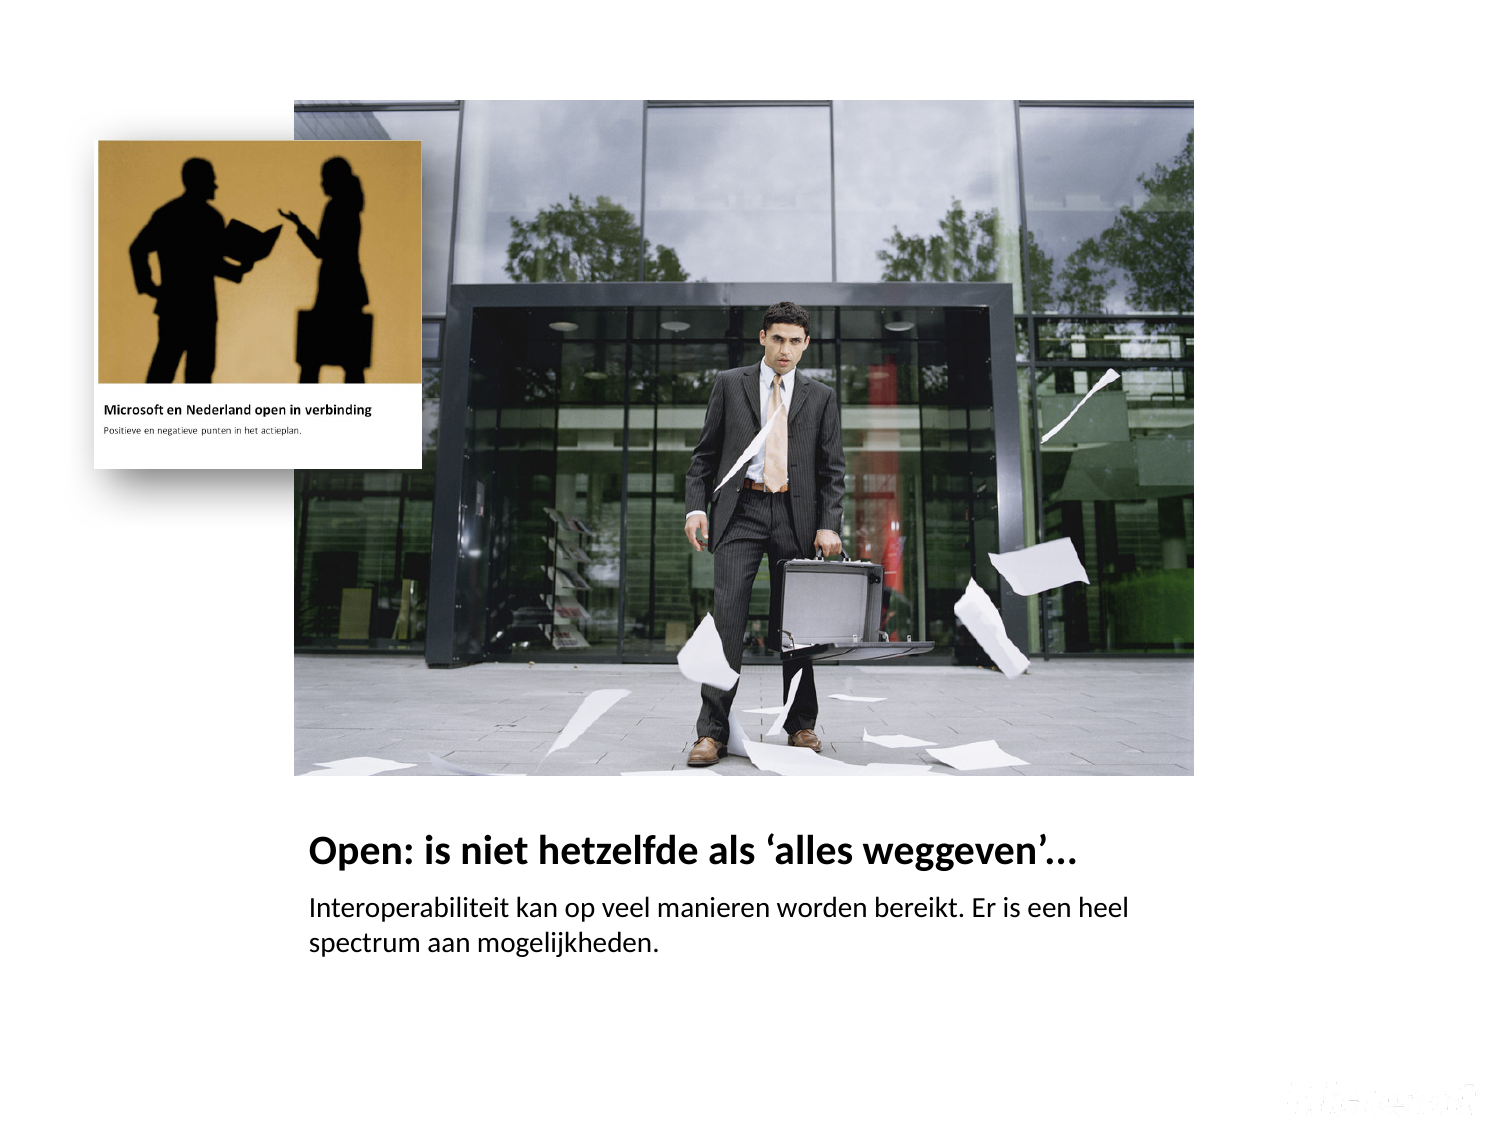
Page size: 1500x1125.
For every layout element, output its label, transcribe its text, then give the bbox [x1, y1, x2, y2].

picture [1285, 1082, 1482, 1116]
title Open: is niet hetzelfde als ‘alles weggeven’... [293, 787, 1195, 880]
picture [94, 100, 1195, 776]
list Interoperabiliteit kan op veel manieren worden bereikt. Er is een heel spectrum aan mogelijkheden. [293, 880, 1195, 1013]
